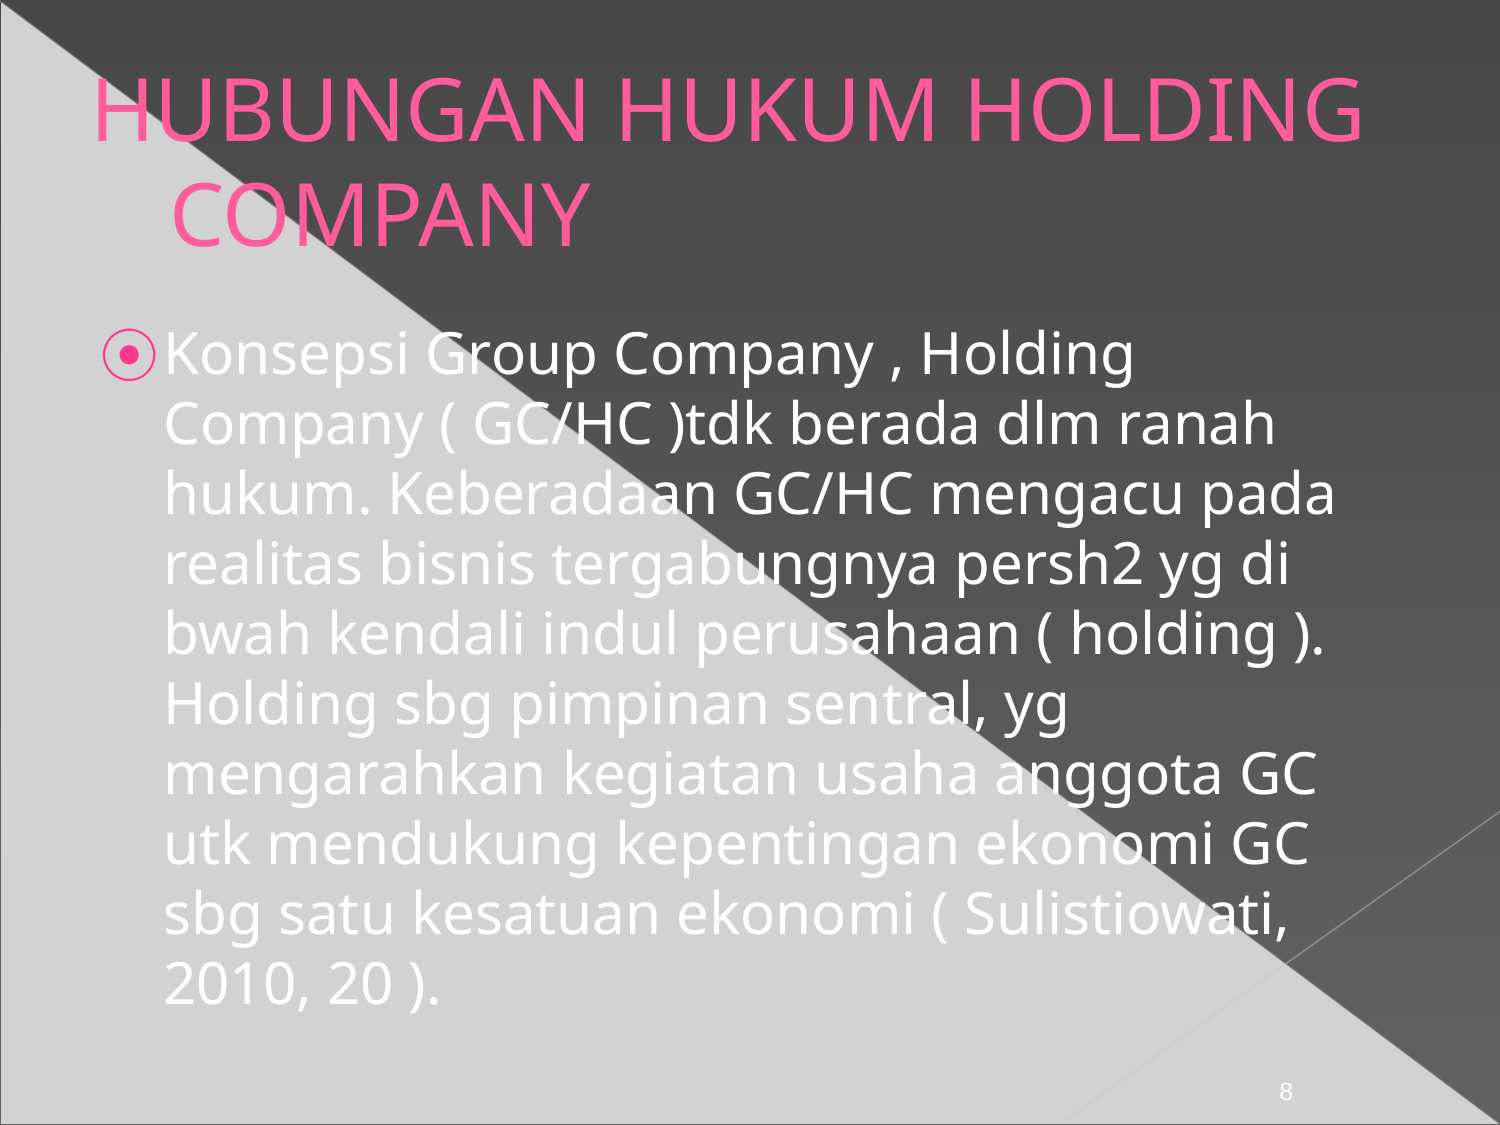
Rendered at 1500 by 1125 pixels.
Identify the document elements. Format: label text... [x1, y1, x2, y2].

text_box ‹#› [1245, 1063, 1328, 1113]
list Konsepsi Group Company , Holding Company ( GC/HC )tdk berada dlm ranah hukum. Keberadaan GC/HC mengacu pada realitas bisnis tergabungnya persh2 yg di bwah kendali indul perusahaan ( holding ). Holding sbg pimpinan sentral, yg mengarahkan kegiatan usaha anggota GC utk mendukung kepentingan ekonomi GC sbg satu kesatuan ekonomi ( Sulistiowati, 2010, 20 ). [75, 308, 1425, 1059]
title HUBUNGAN HUKUM HOLDING COMPANY [75, 43, 1425, 273]
